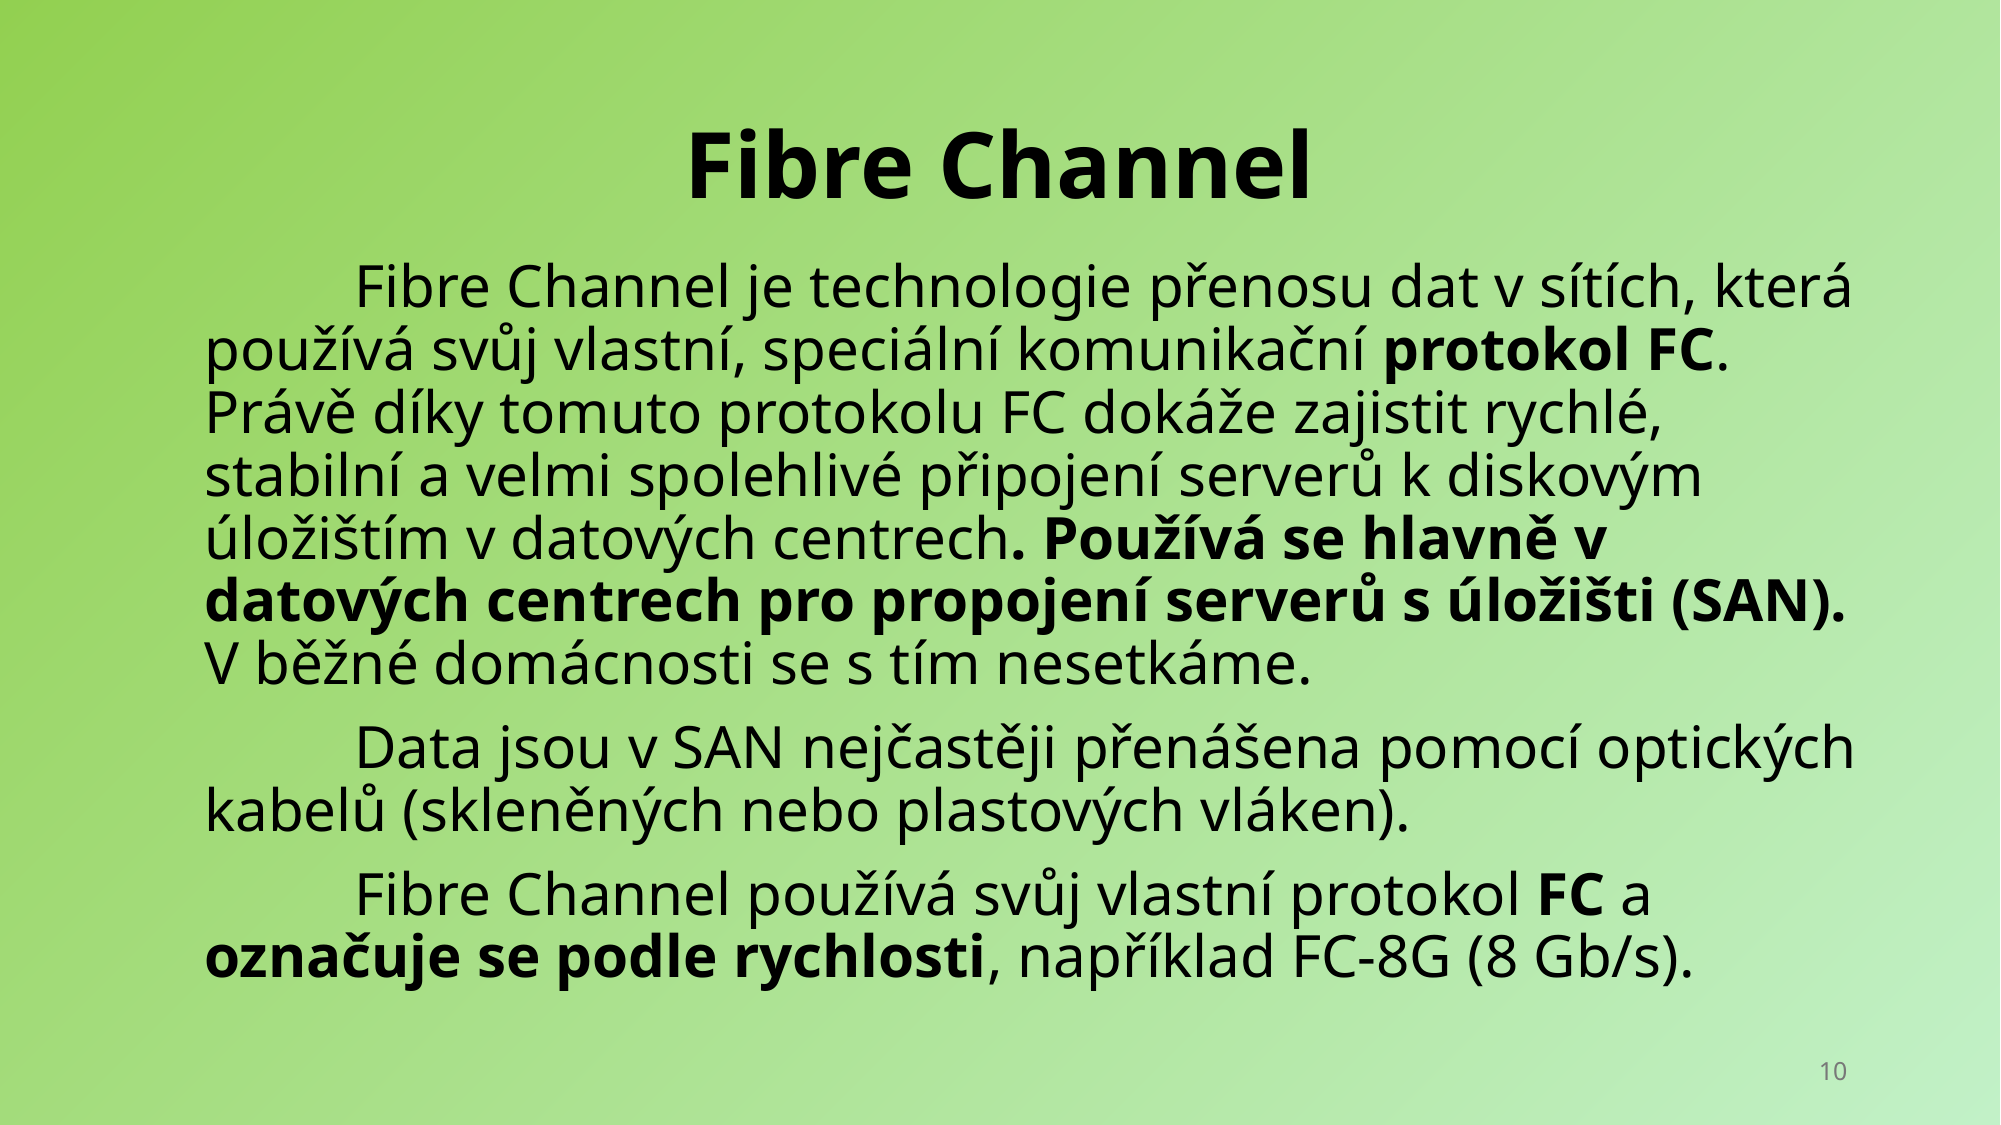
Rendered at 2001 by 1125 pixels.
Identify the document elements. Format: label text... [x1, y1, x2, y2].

list Fibre Channel je technologie přenosu dat v sítích, která používá svůj vlastní, speciální komunikační protokol FC. Právě díky tomuto protokolu FC dokáže zajistit rychlé, stabilní a velmi spolehlivé připojení serverů k diskovým úložištím v datových centrech. Používá se hlavně v datových centrech pro propojení serverů s úložišti (SAN). V běžné domácnosti se s tím nesetkáme. Data jsou v SAN nejčastěji přenášena pomocí optických kabelů (skleněných nebo plastových vláken). Fibre Channel používá svůj vlastní protokol FC a označuje se podle rychlosti, například FC-8G (8 Gb/s). [151, 249, 1877, 1017]
slide_number 10 [1412, 1042, 1863, 1103]
title Fibre Channel [137, 59, 1863, 278]
